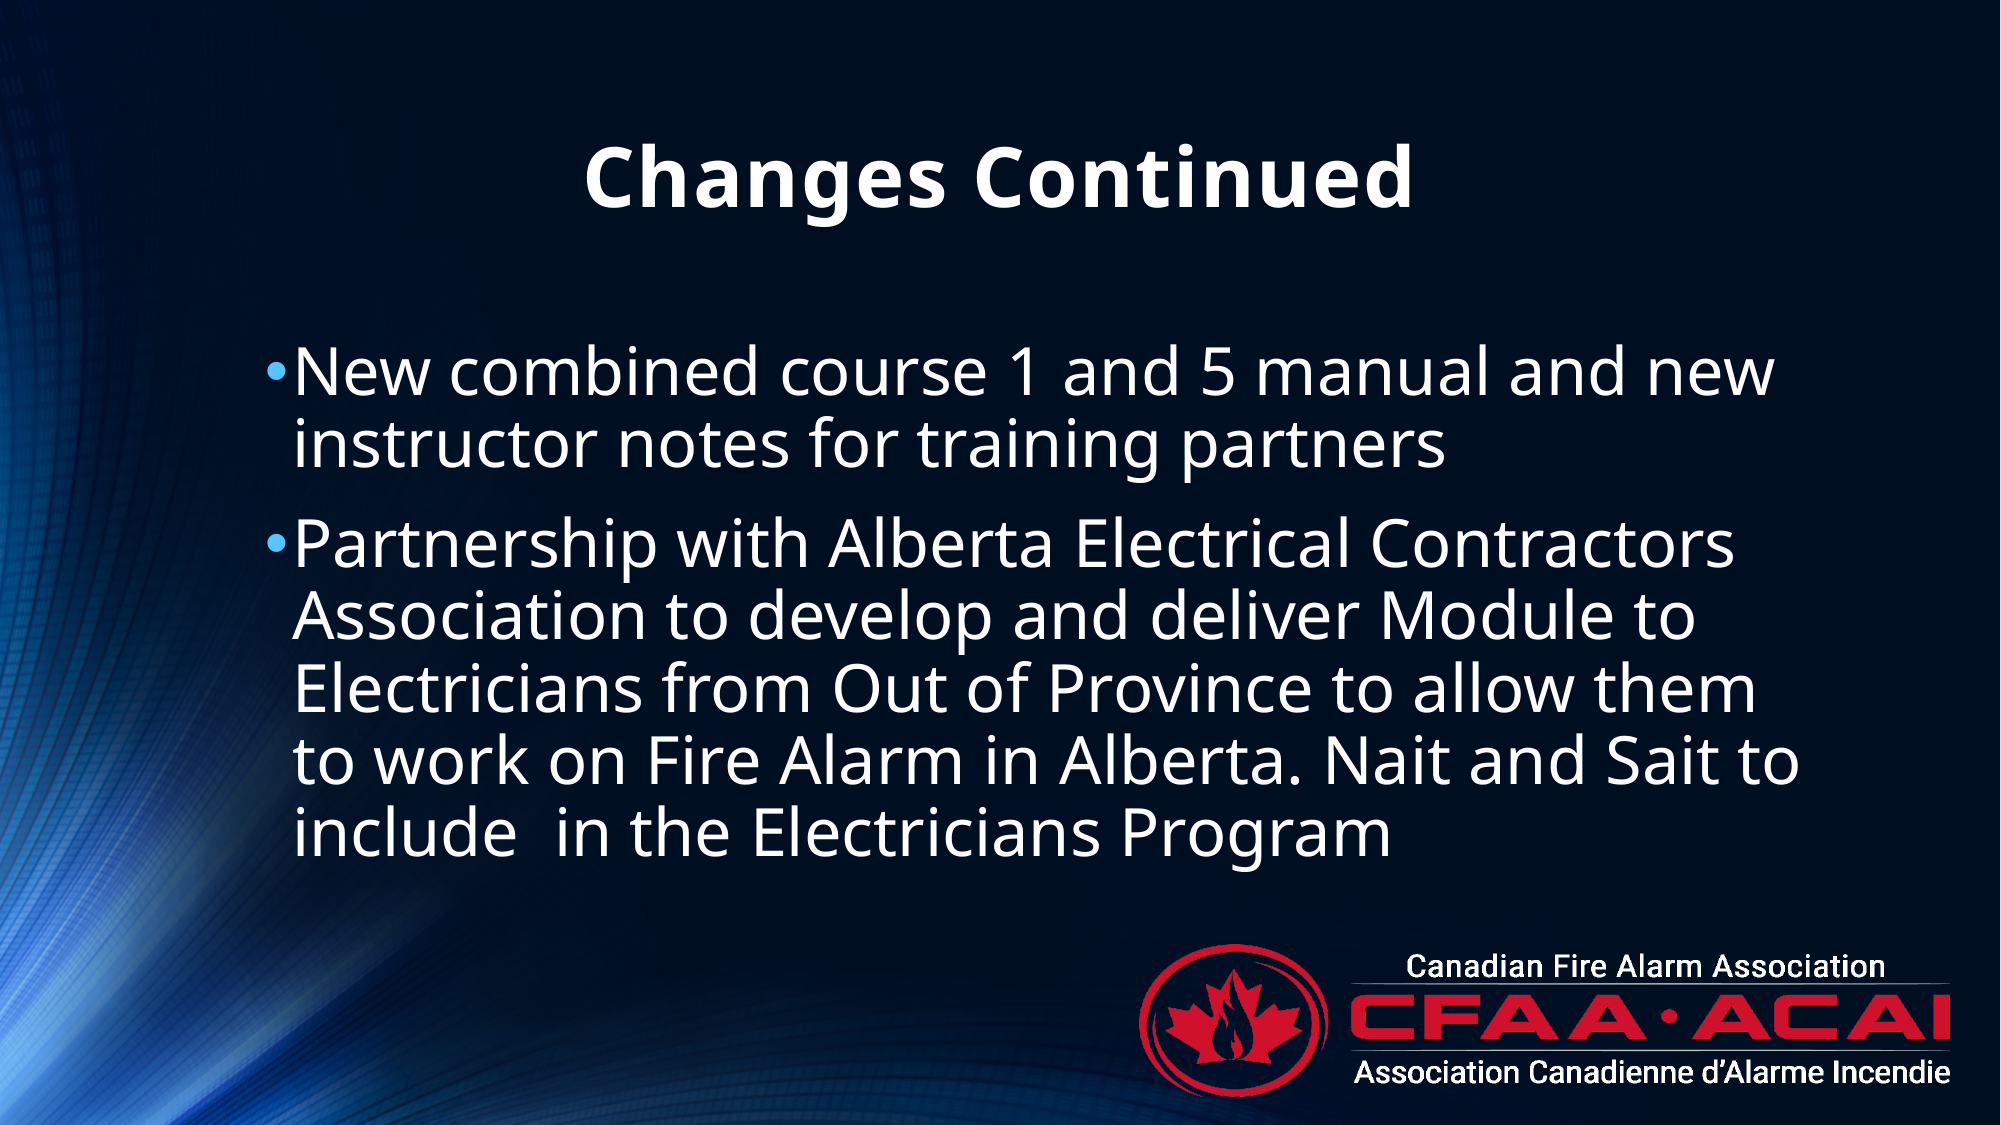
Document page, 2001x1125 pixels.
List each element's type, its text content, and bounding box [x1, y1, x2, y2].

title Changes Continued [249, 62, 1751, 232]
list New combined course 1 and 5 manual and new instructor notes for training partners Partnership with Alberta Electrical Contractors Association to develop and deliver Module to Electricians from Out of Province to allow them to work on Fire Alarm in Alberta. Nait and Sait to include in the Electricians Program [249, 232, 1831, 988]
picture [0, 0, 2001, 1125]
